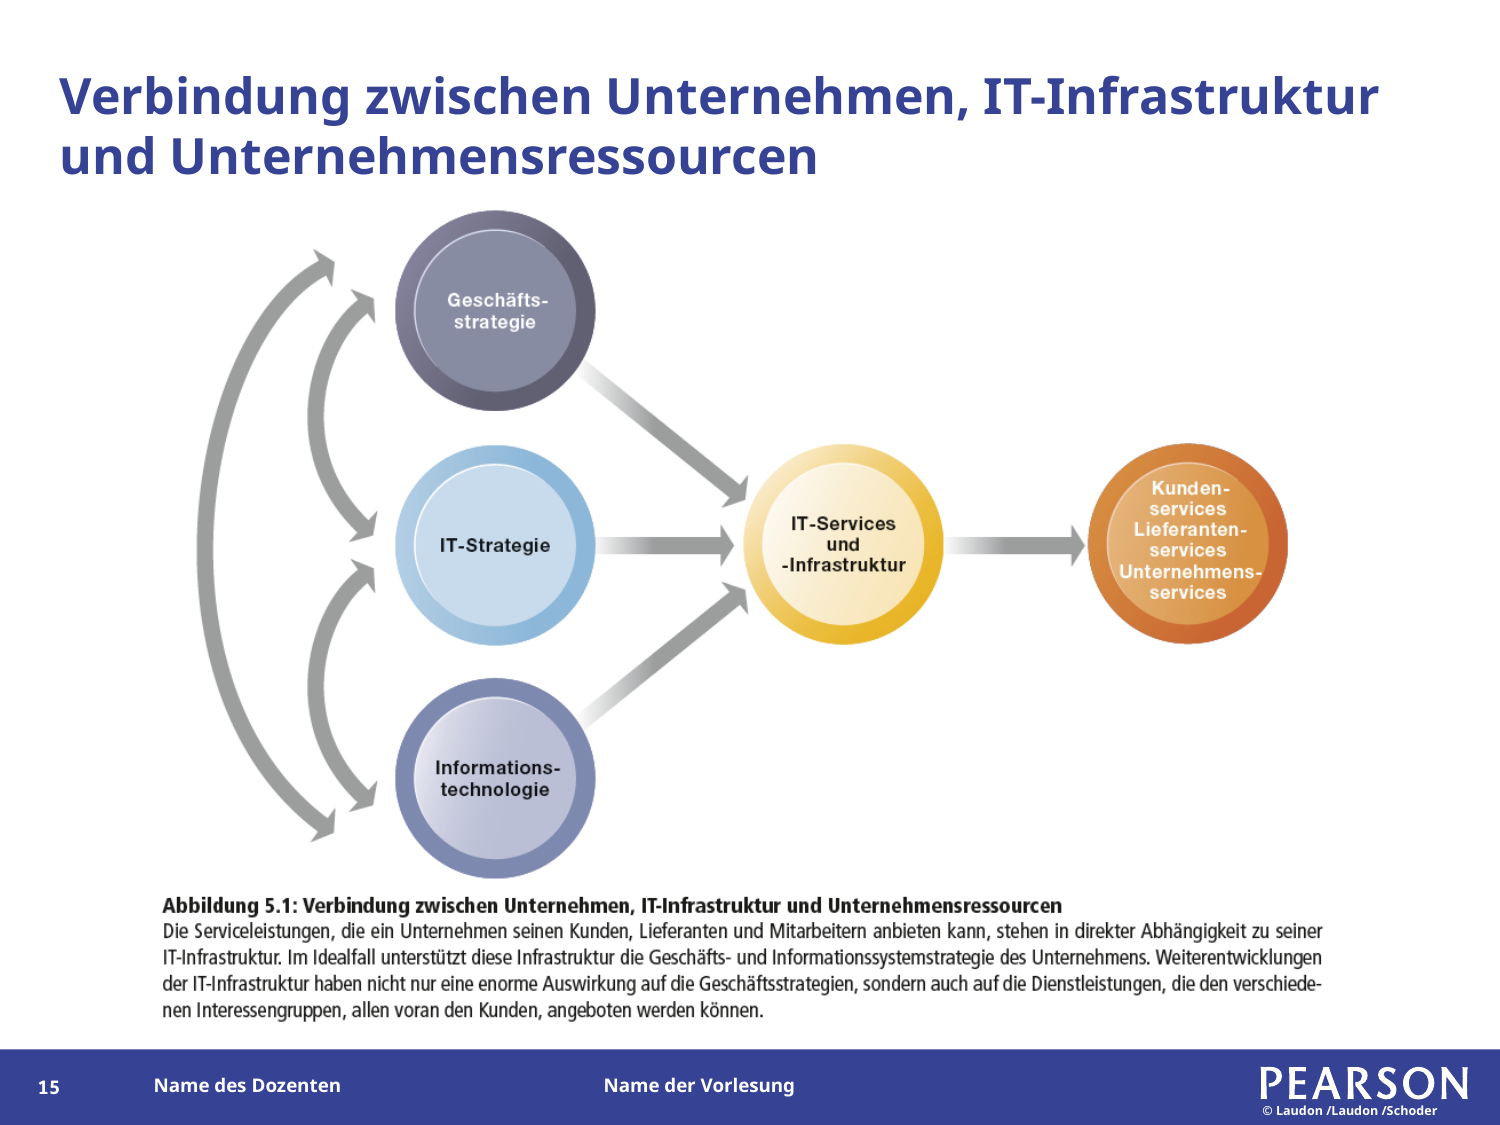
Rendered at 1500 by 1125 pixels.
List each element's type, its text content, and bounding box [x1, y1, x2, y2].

slide_number 15 [22, 1067, 136, 1098]
picture [153, 199, 1345, 1031]
title Verbindung zwischen Unternehmen, IT-Infrastruktur und Unternehmensressourcen [59, 64, 1410, 213]
